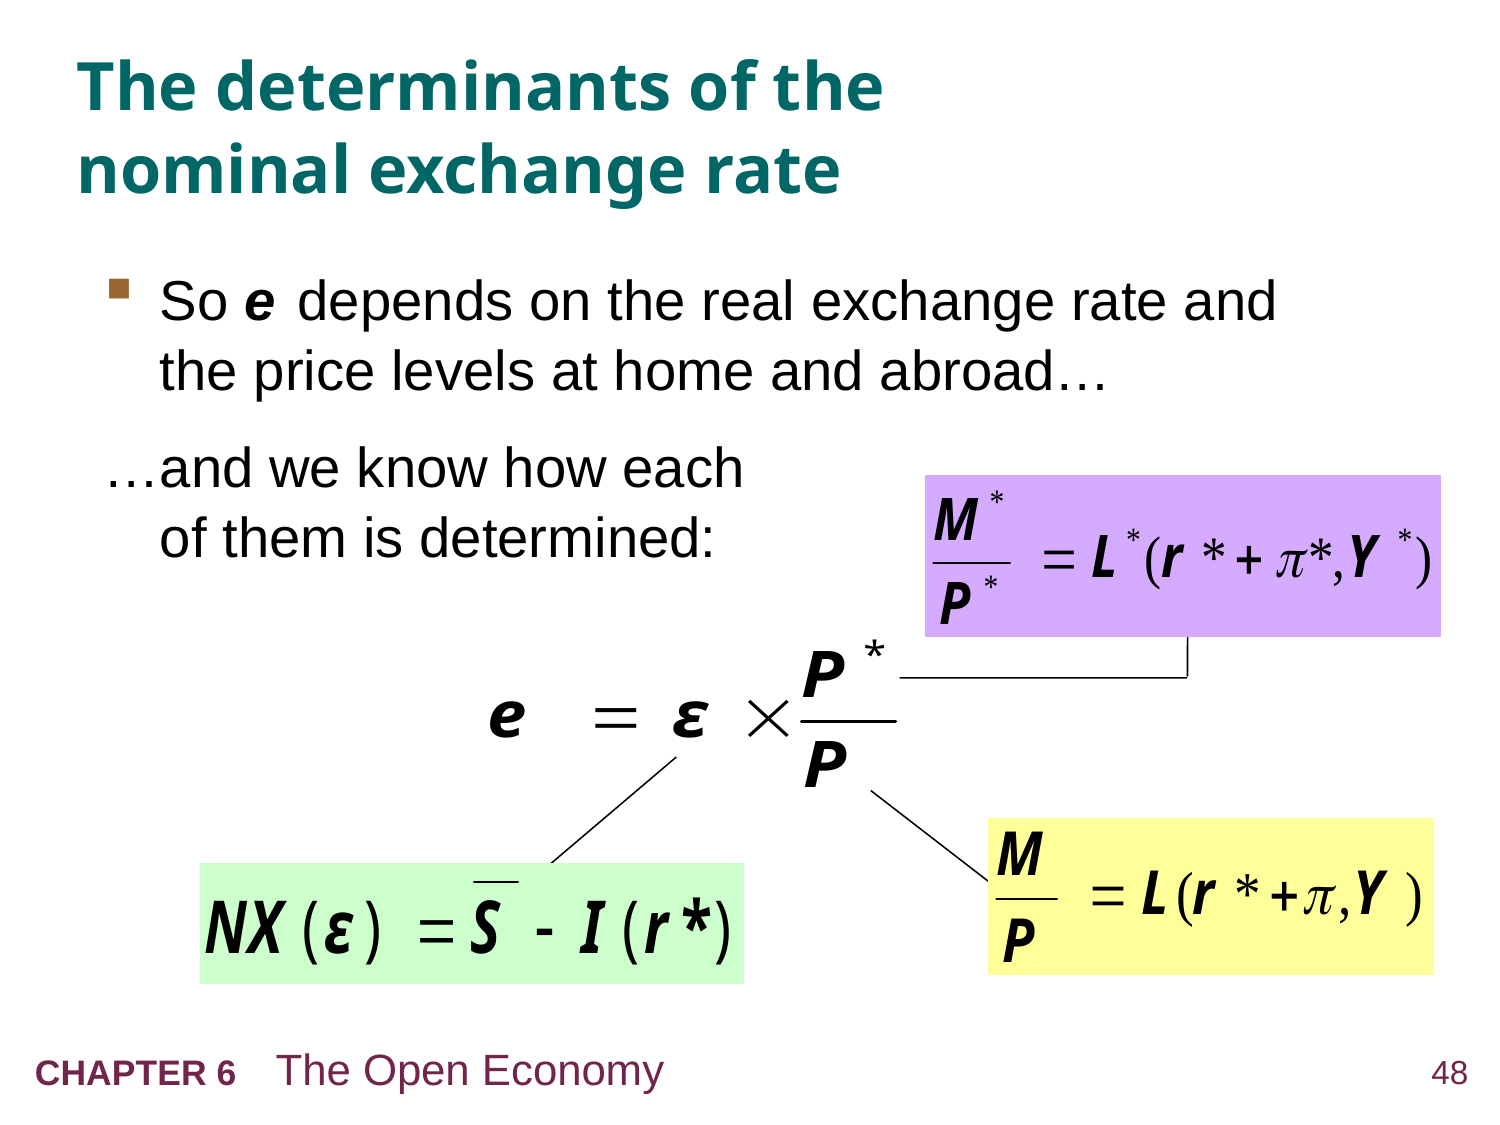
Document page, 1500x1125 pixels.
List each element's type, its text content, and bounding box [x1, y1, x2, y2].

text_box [899, 474, 1442, 679]
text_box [199, 756, 745, 985]
list So e depends on the real exchange rate and the price levels at home and abroad… …and we know how each of them is determined: [88, 252, 1385, 752]
title The determinants of the nominal exchange rate [76, 46, 1430, 201]
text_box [870, 790, 1435, 976]
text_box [482, 624, 913, 813]
